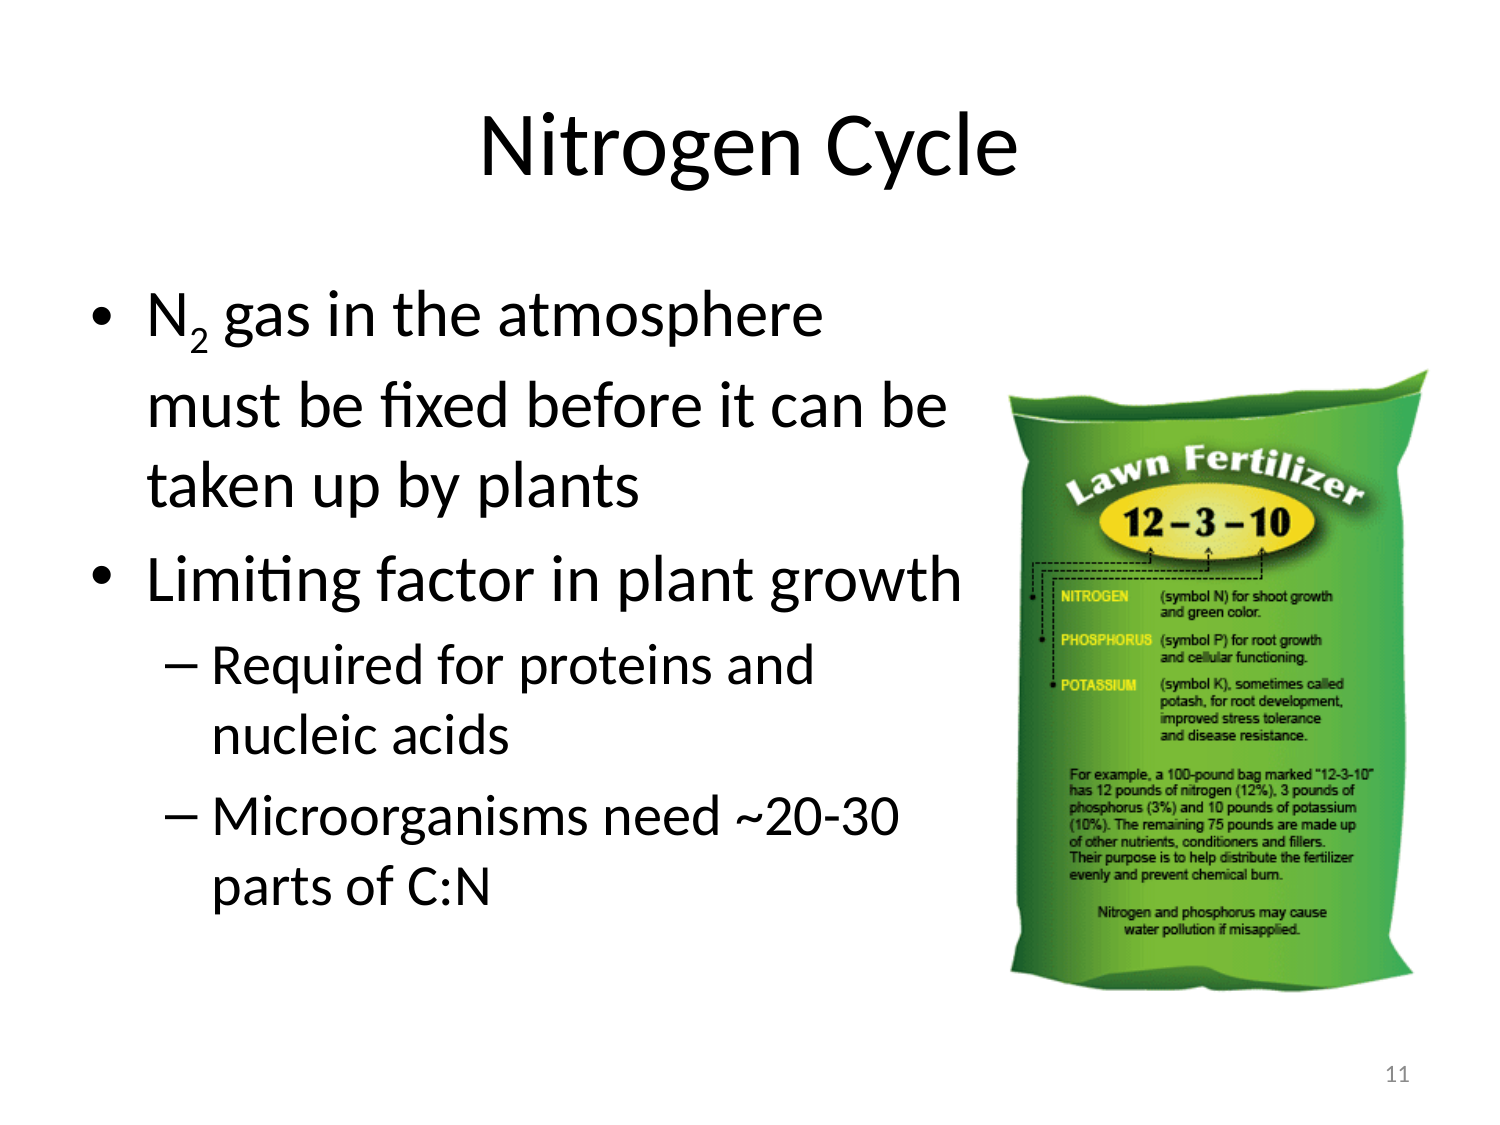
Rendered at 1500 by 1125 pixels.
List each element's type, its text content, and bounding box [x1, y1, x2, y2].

slide_number 11 [1074, 1042, 1425, 1103]
picture [987, 353, 1446, 1006]
list N2 gas in the atmosphere must be fixed before it can be taken up by plants Limiting factor in plant growth Required for proteins and nucleic acids Microorganisms need ~20-30 parts of C:N [75, 262, 988, 1005]
title Nitrogen Cycle [75, 45, 1425, 233]
